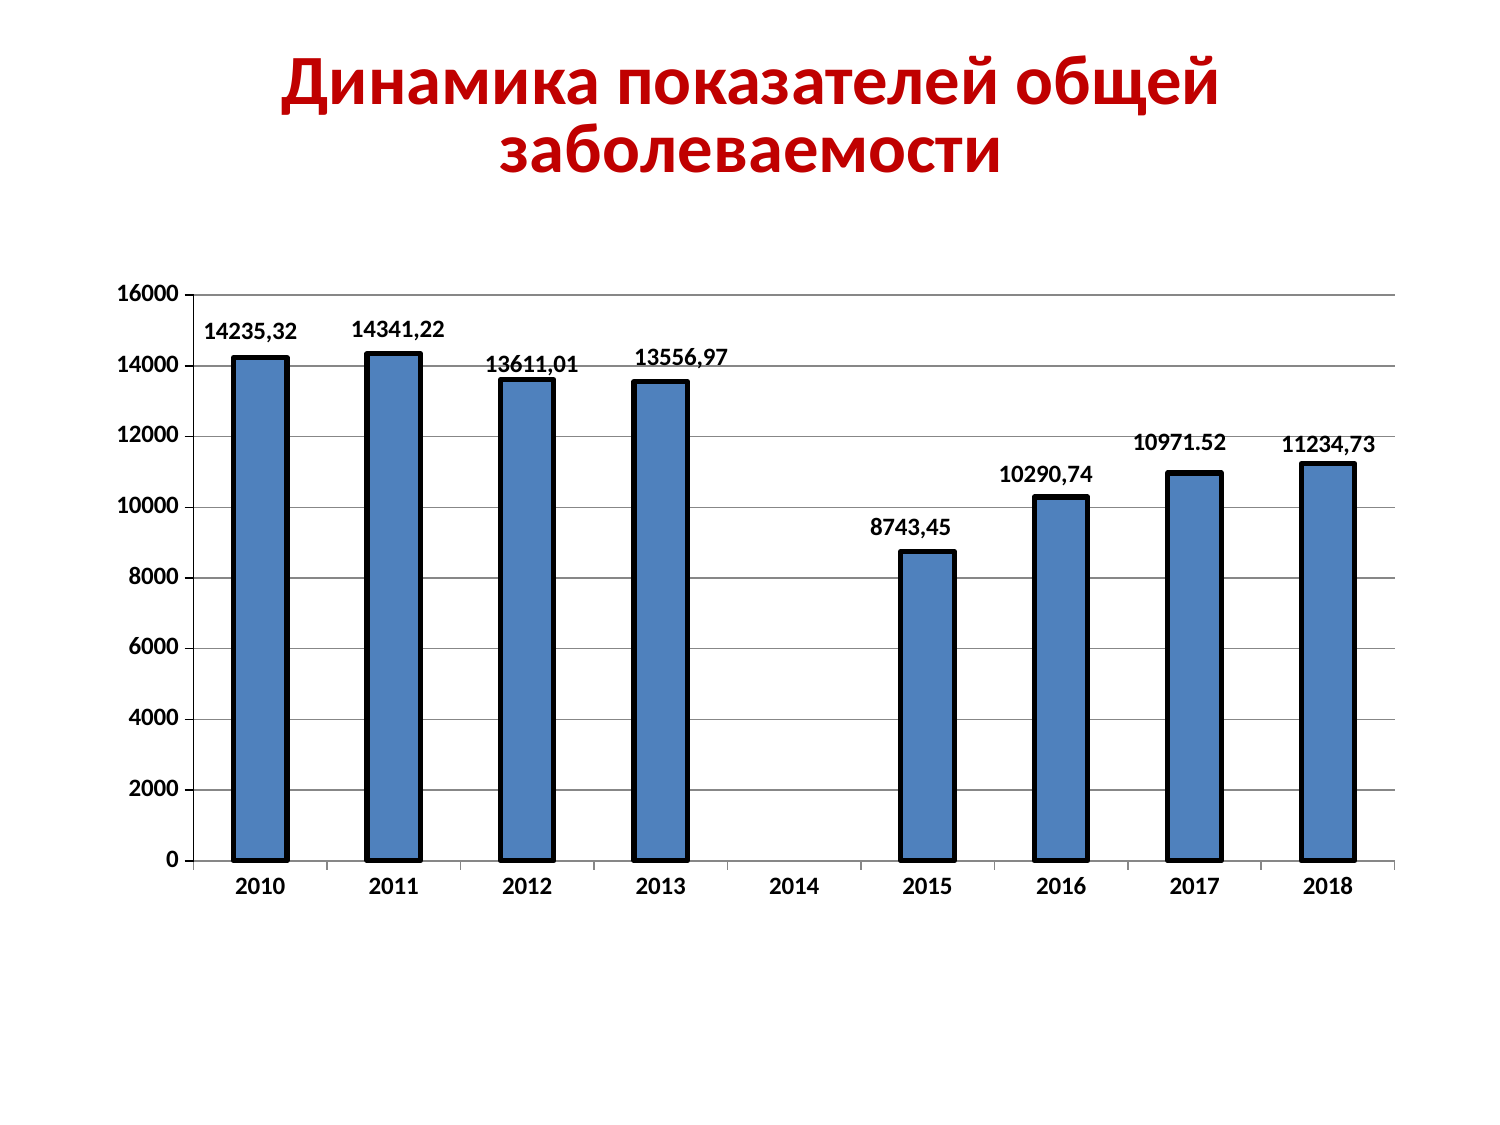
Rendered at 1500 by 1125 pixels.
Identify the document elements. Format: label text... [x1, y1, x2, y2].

title Динамика показателей общей заболеваемости [76, 42, 1427, 194]
chart [74, 262, 1426, 1006]
